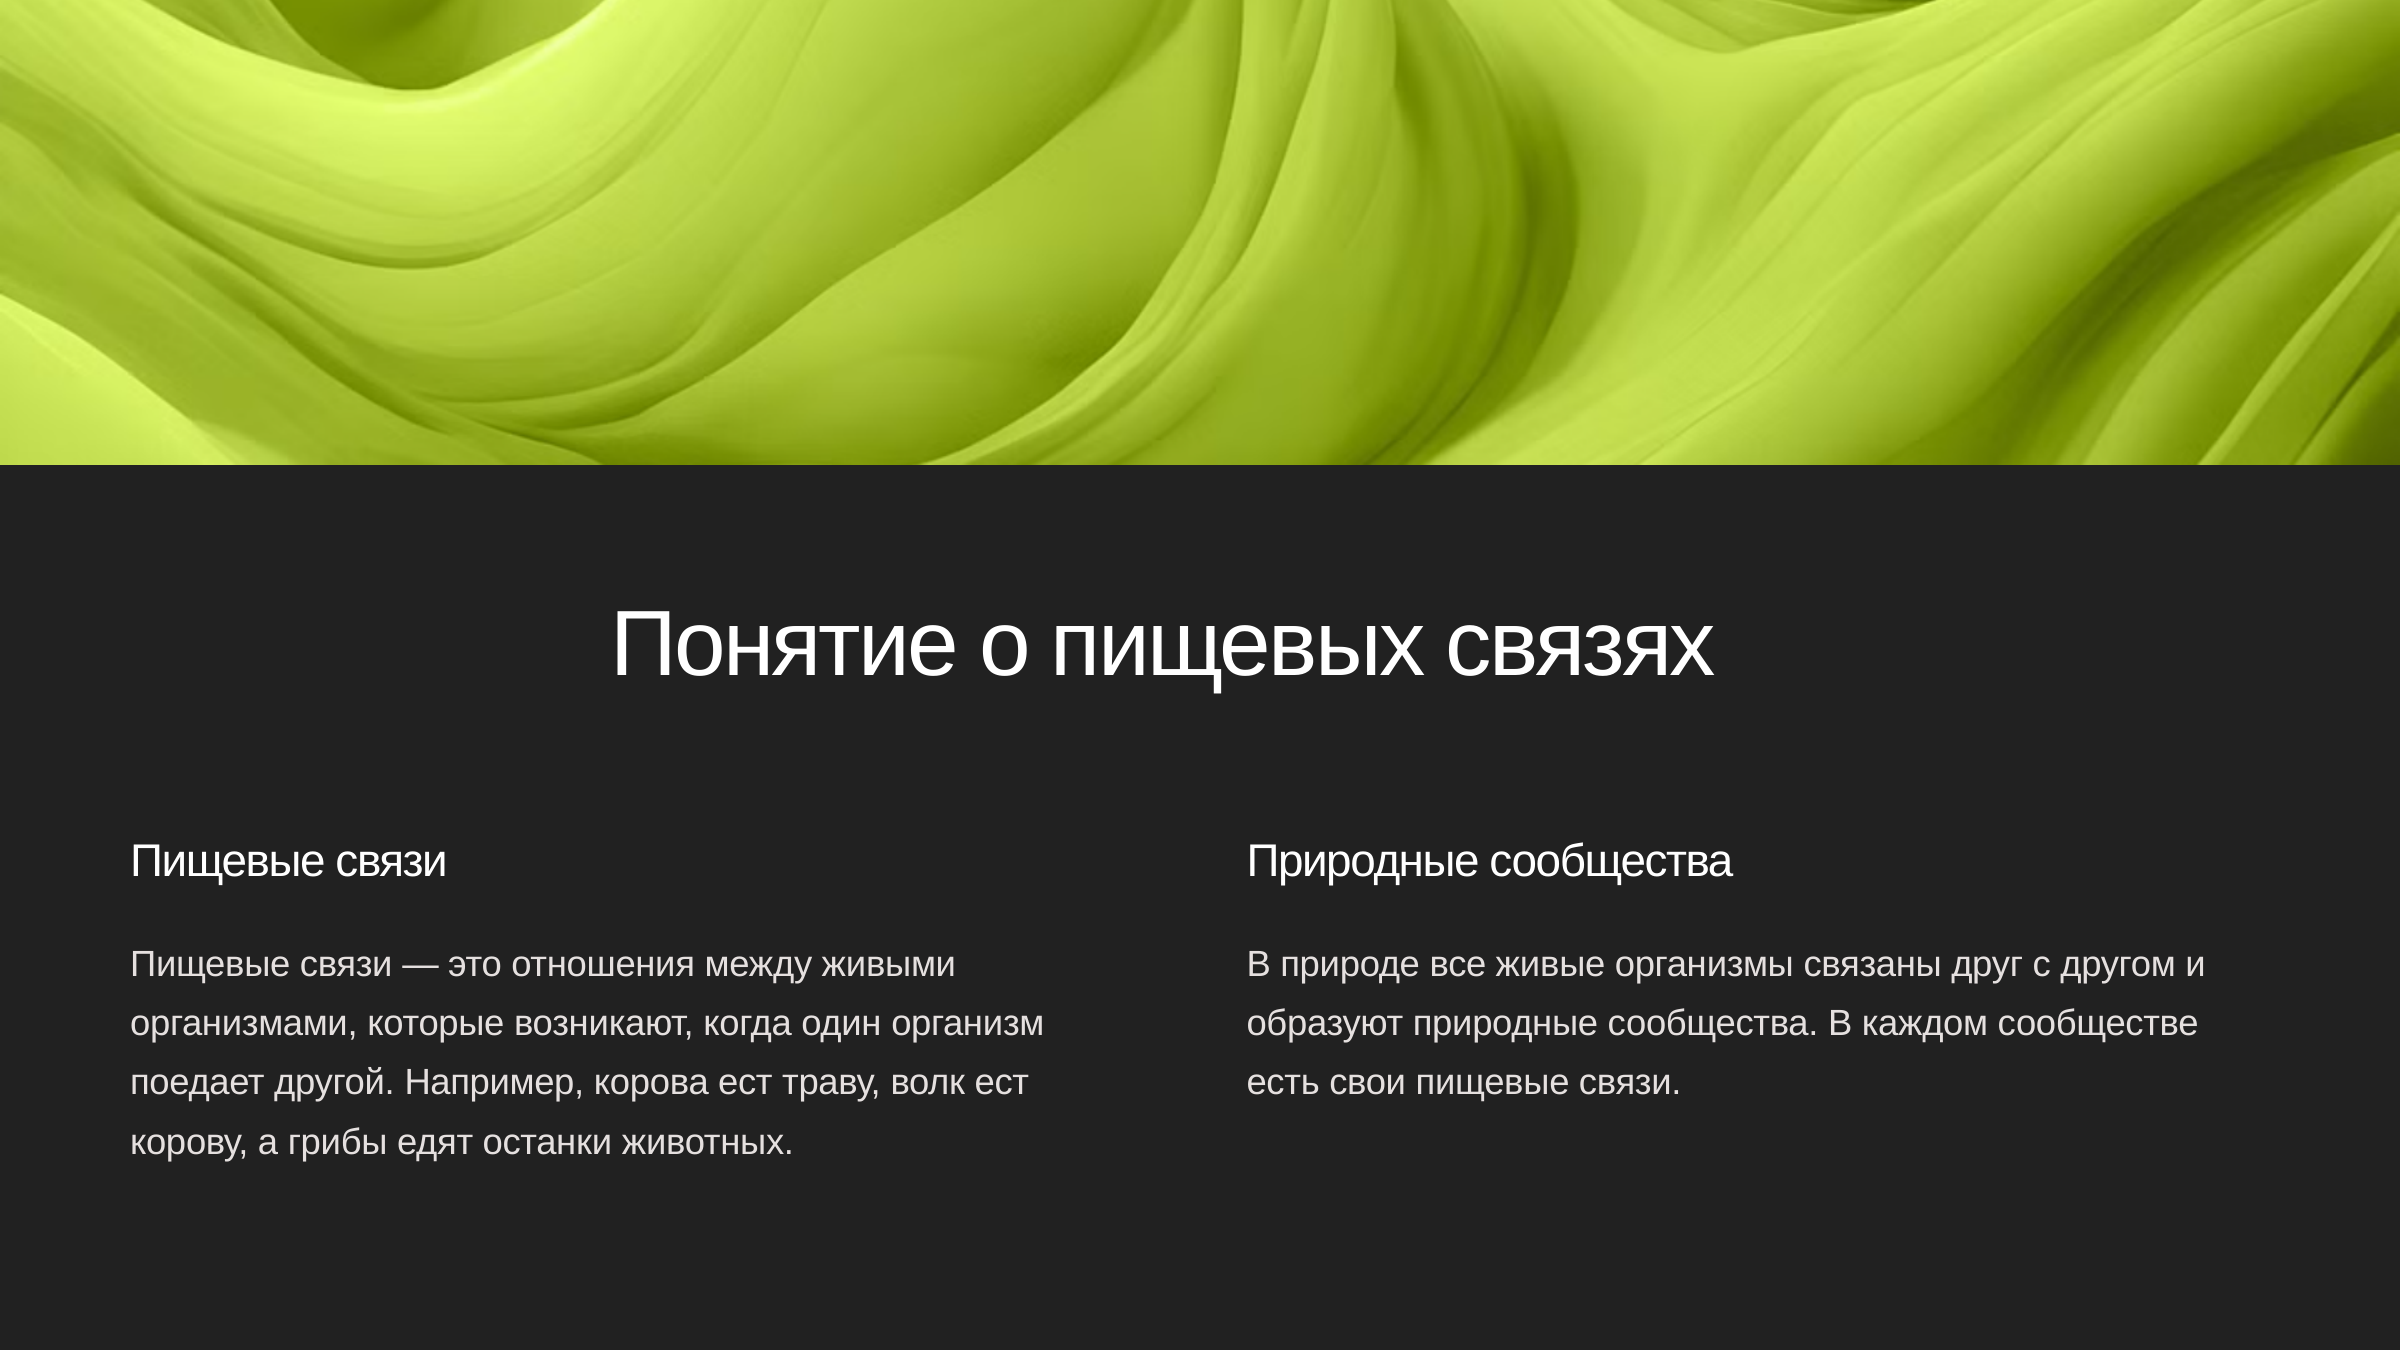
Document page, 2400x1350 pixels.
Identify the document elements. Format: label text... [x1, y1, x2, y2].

text_box Природные сообщества [1246, 828, 1777, 887]
picture [0, 0, 2400, 466]
text_box Понятие о пищевых связях [610, 578, 1883, 695]
text_box В природе все живые организмы связаны друг с другом и образуют природные сообщества. В каждом сообществе есть свои пищевые связи. [1246, 923, 2271, 1103]
text_box Пищевые связи — это отношения между живыми организмами, которые возникают, когда один организм поедает другой. Например, корова ест траву, волк ест корову, а грибы едят останки животных. [130, 923, 1155, 1163]
text_box Пищевые связи [130, 828, 596, 887]
